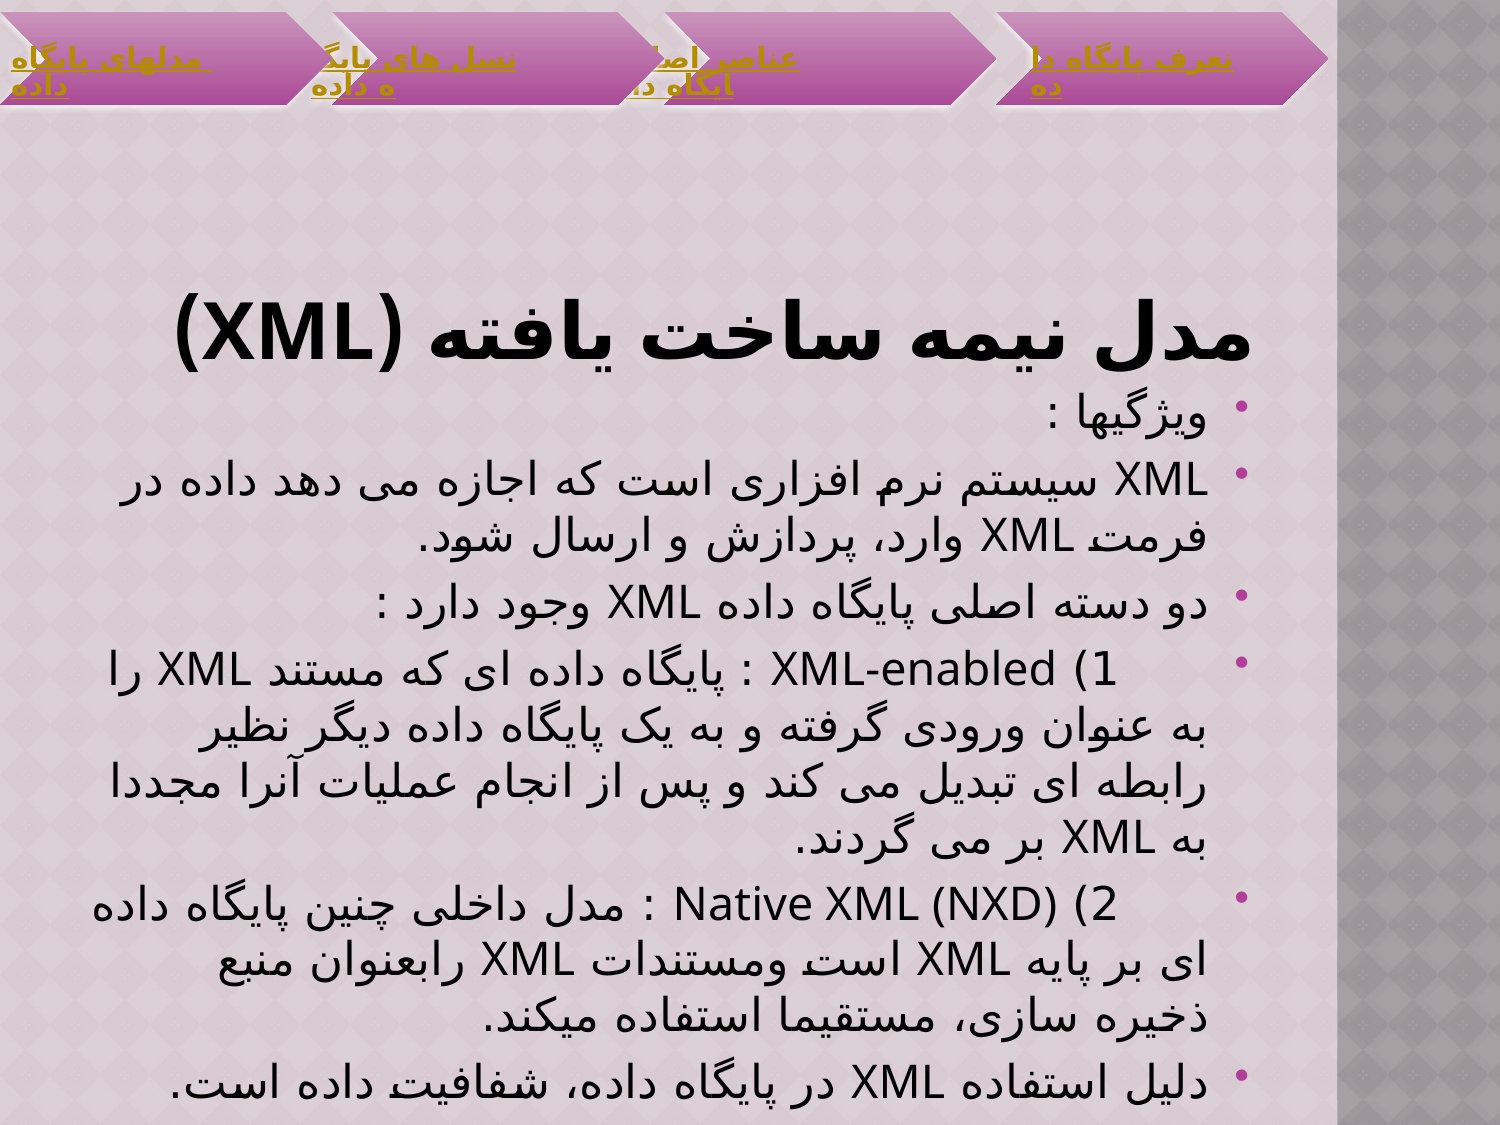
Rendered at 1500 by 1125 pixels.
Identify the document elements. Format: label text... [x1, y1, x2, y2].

list ويژگيها : XML سيستم نرم افزاری است که اجازه می دهد داده در فرمت XML وارد، پردازش و ارسال شود. دو دسته اصلی پايگاه داده XML وجود دارد : 1) XML-enabled : پايگاه داده ای که مستند XML را به عنوان ورودی گرفته و به يک پايگاه داده ديگر نظير رابطه ای تبديل می کند و پس از انجام عمليات آنرا مجددا به XML بر می گردند. 2) Native XML (NXD) : مدل داخلی چنين پايگاه داده ای بر پايه XML است ومستندات XML رابعنوان منبع ذخيره سازی، مستقيما استفاده میکند. دليل استفاده XML در پايگاه داده، شفافيت داده است. [75, 375, 1263, 1125]
title مدل نیمه ساخت یافته (XML) [75, 222, 1263, 375]
